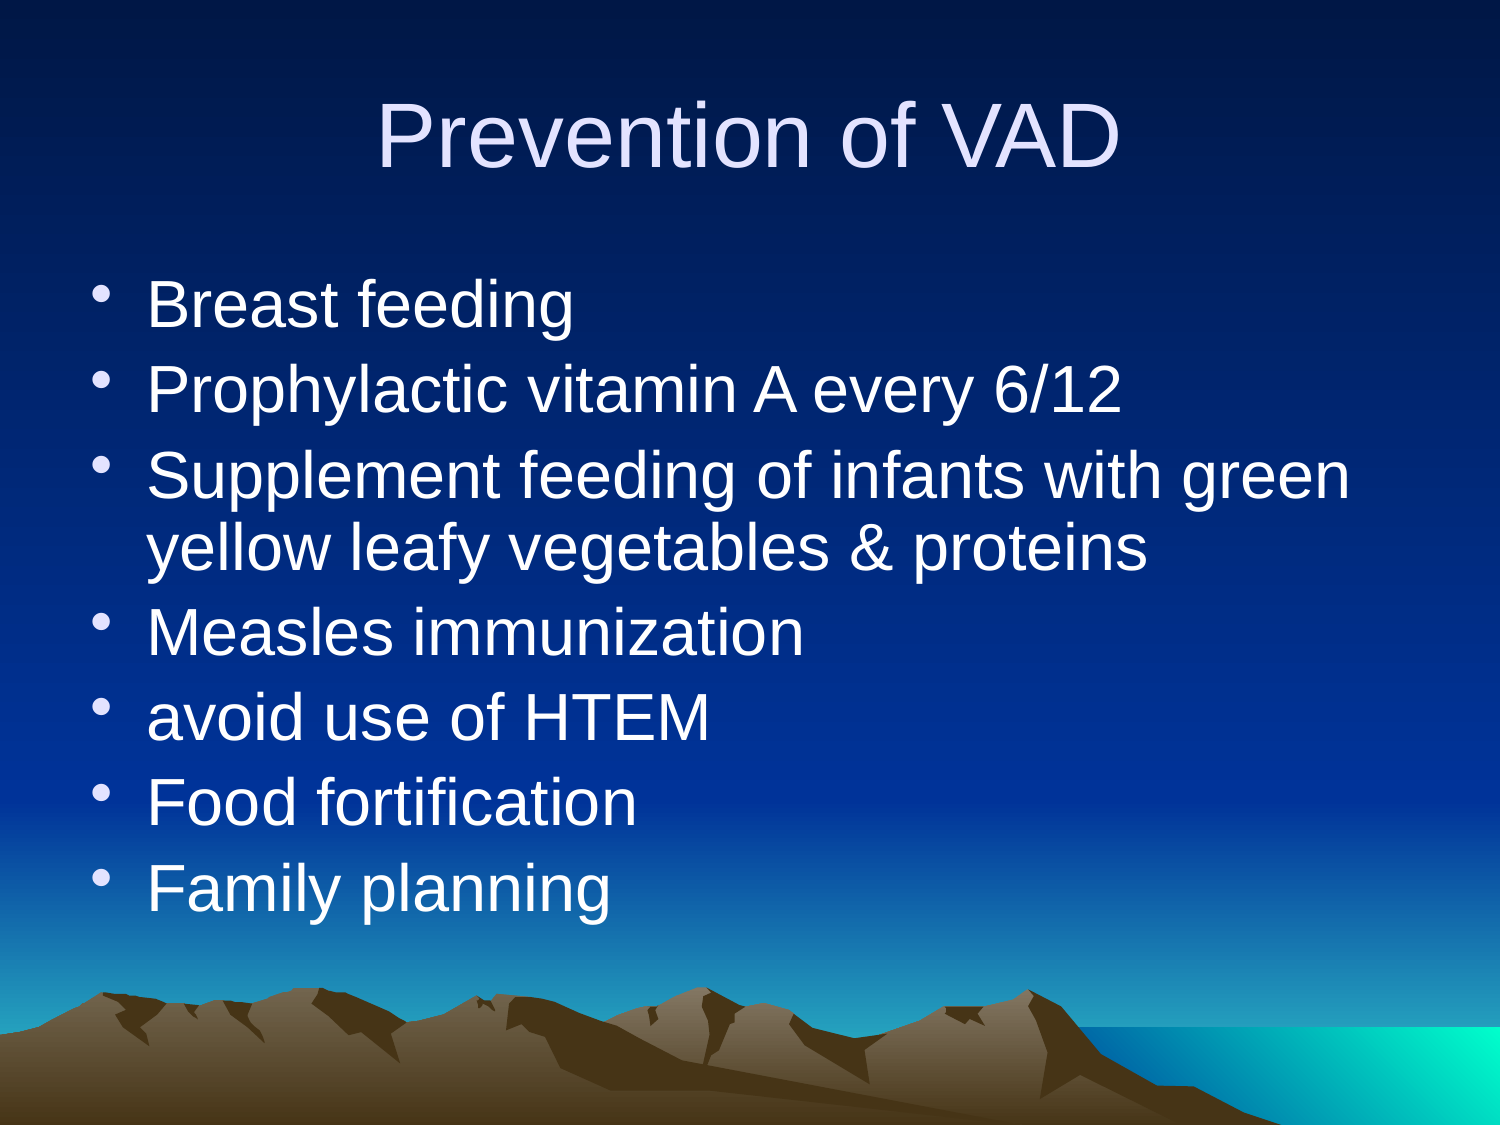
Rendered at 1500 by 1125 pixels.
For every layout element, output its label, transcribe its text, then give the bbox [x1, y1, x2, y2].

title Prevention of VAD [74, 37, 1426, 226]
list Breast feeding Prophylactic vitamin A every 6/12 Supplement feeding of infants with green yellow leafy vegetables & proteins Measles immunization avoid use of HTEM Food fortification Family planning [74, 262, 1426, 1001]
